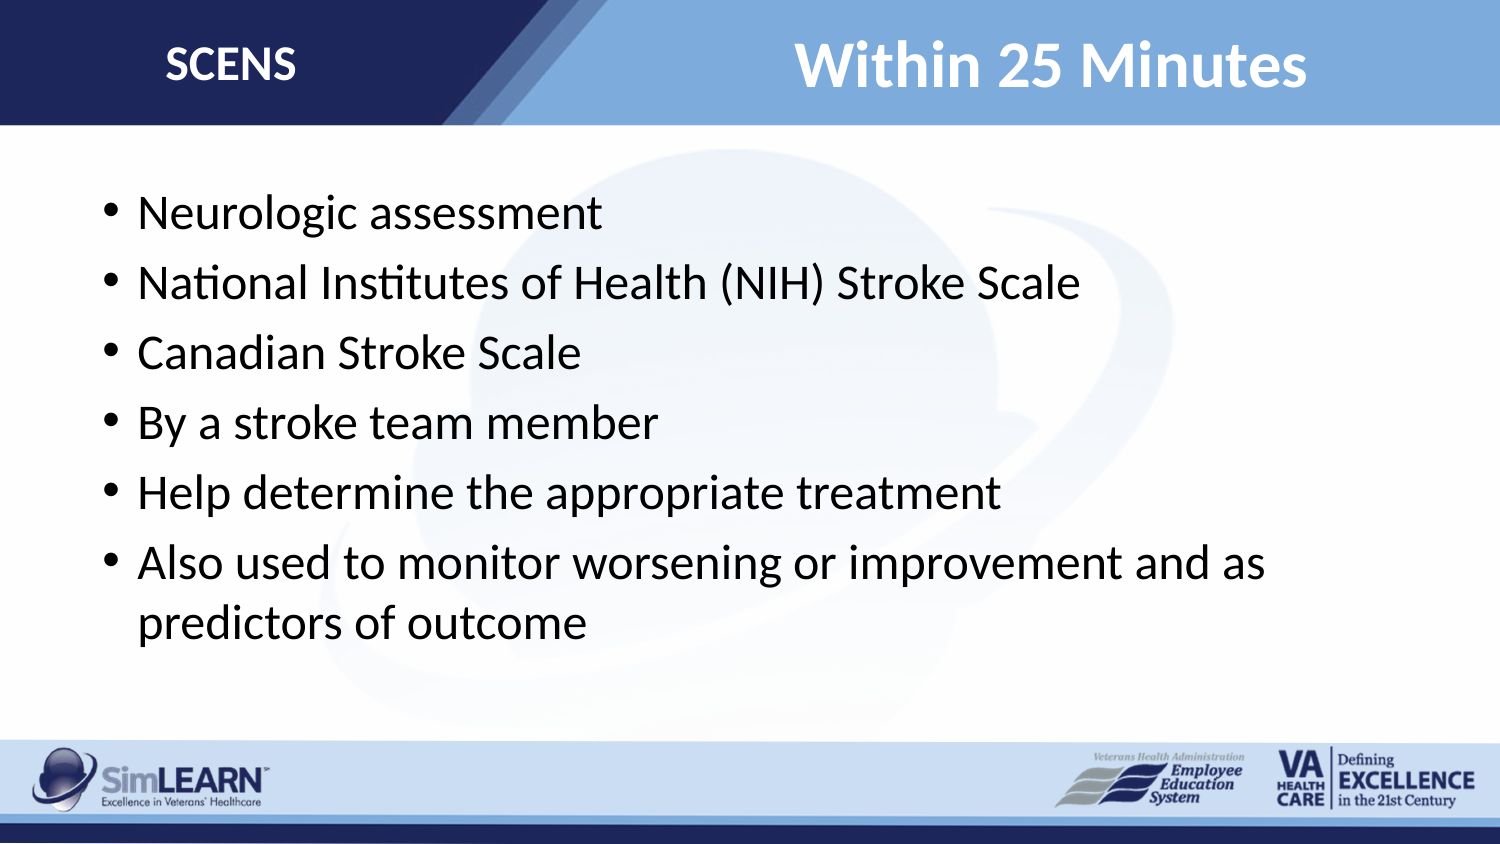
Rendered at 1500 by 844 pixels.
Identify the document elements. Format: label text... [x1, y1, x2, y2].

list Neurologic assessment National Institutes of Health (NIH) Stroke Scale Canadian Stroke Scale By a stroke team member Help determine the appropriate treatment Also used to monitor worsening or improvement and as predictors of outcome [87, 171, 1438, 695]
text_box SCENS [0, 0, 463, 122]
title Within 25 Minutes [611, 0, 1500, 123]
picture [0, 0, 1500, 844]
